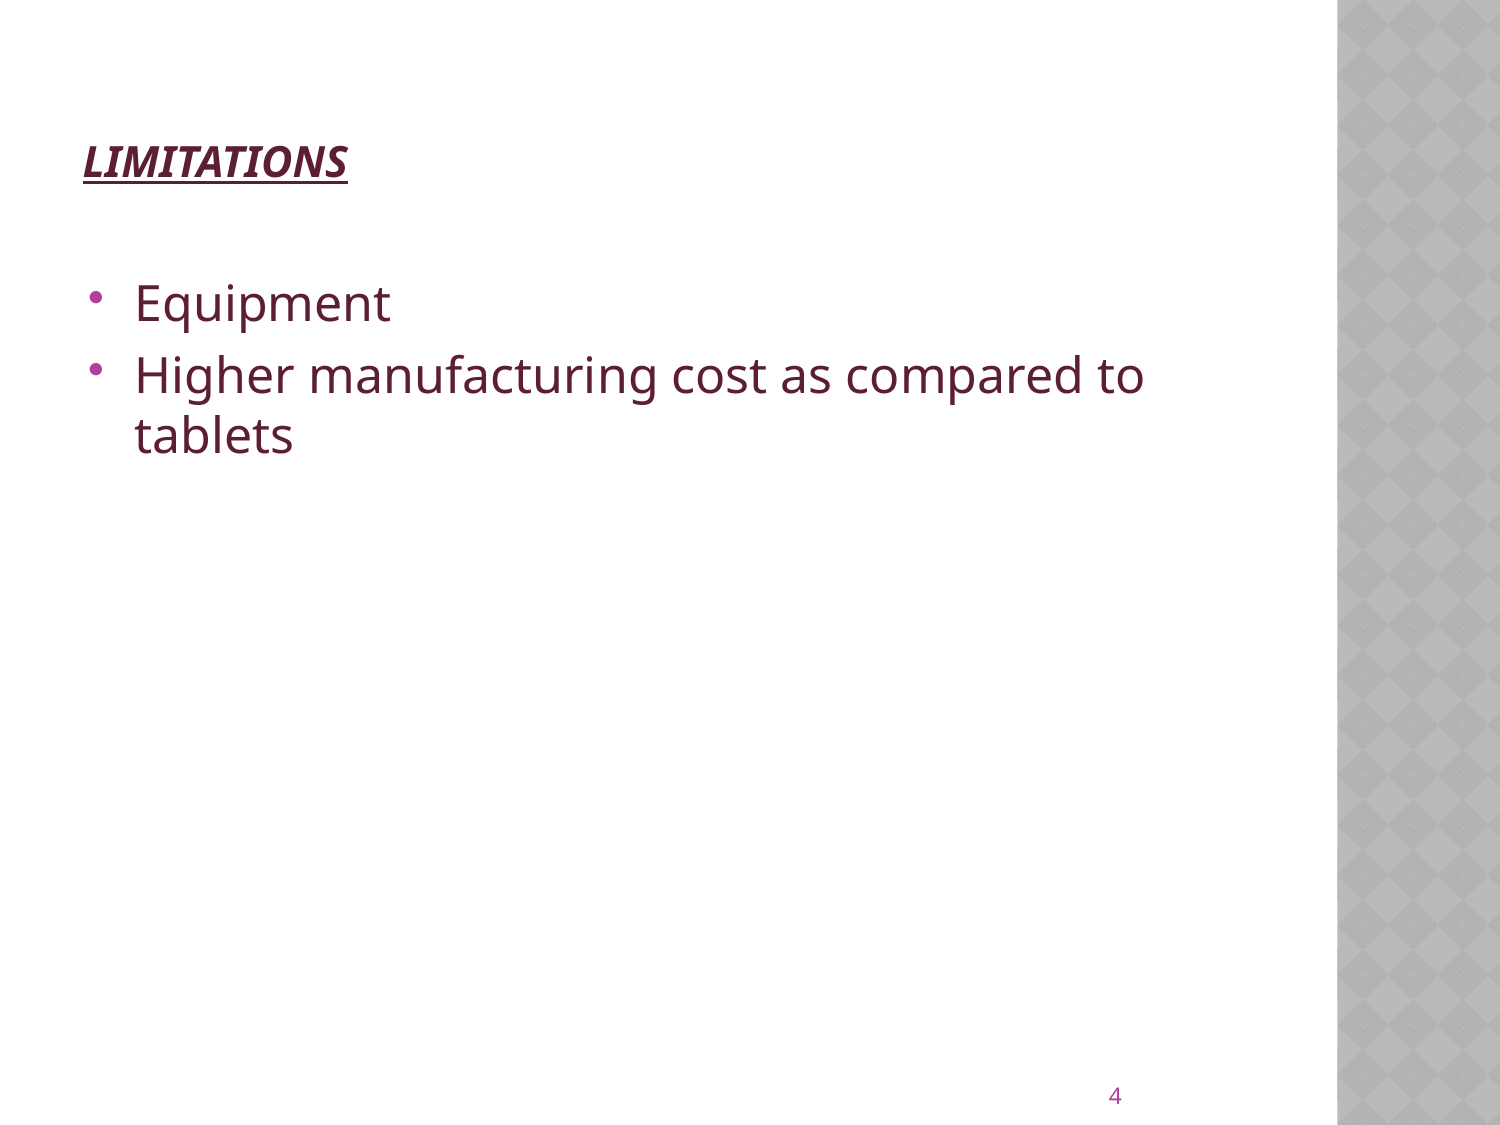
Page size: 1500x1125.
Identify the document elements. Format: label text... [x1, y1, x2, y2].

title Limitations [75, 52, 1263, 240]
list Equipment Higher manufacturing cost as compared to tablets [75, 264, 1263, 1059]
slide_number 4 [1025, 1075, 1122, 1113]
